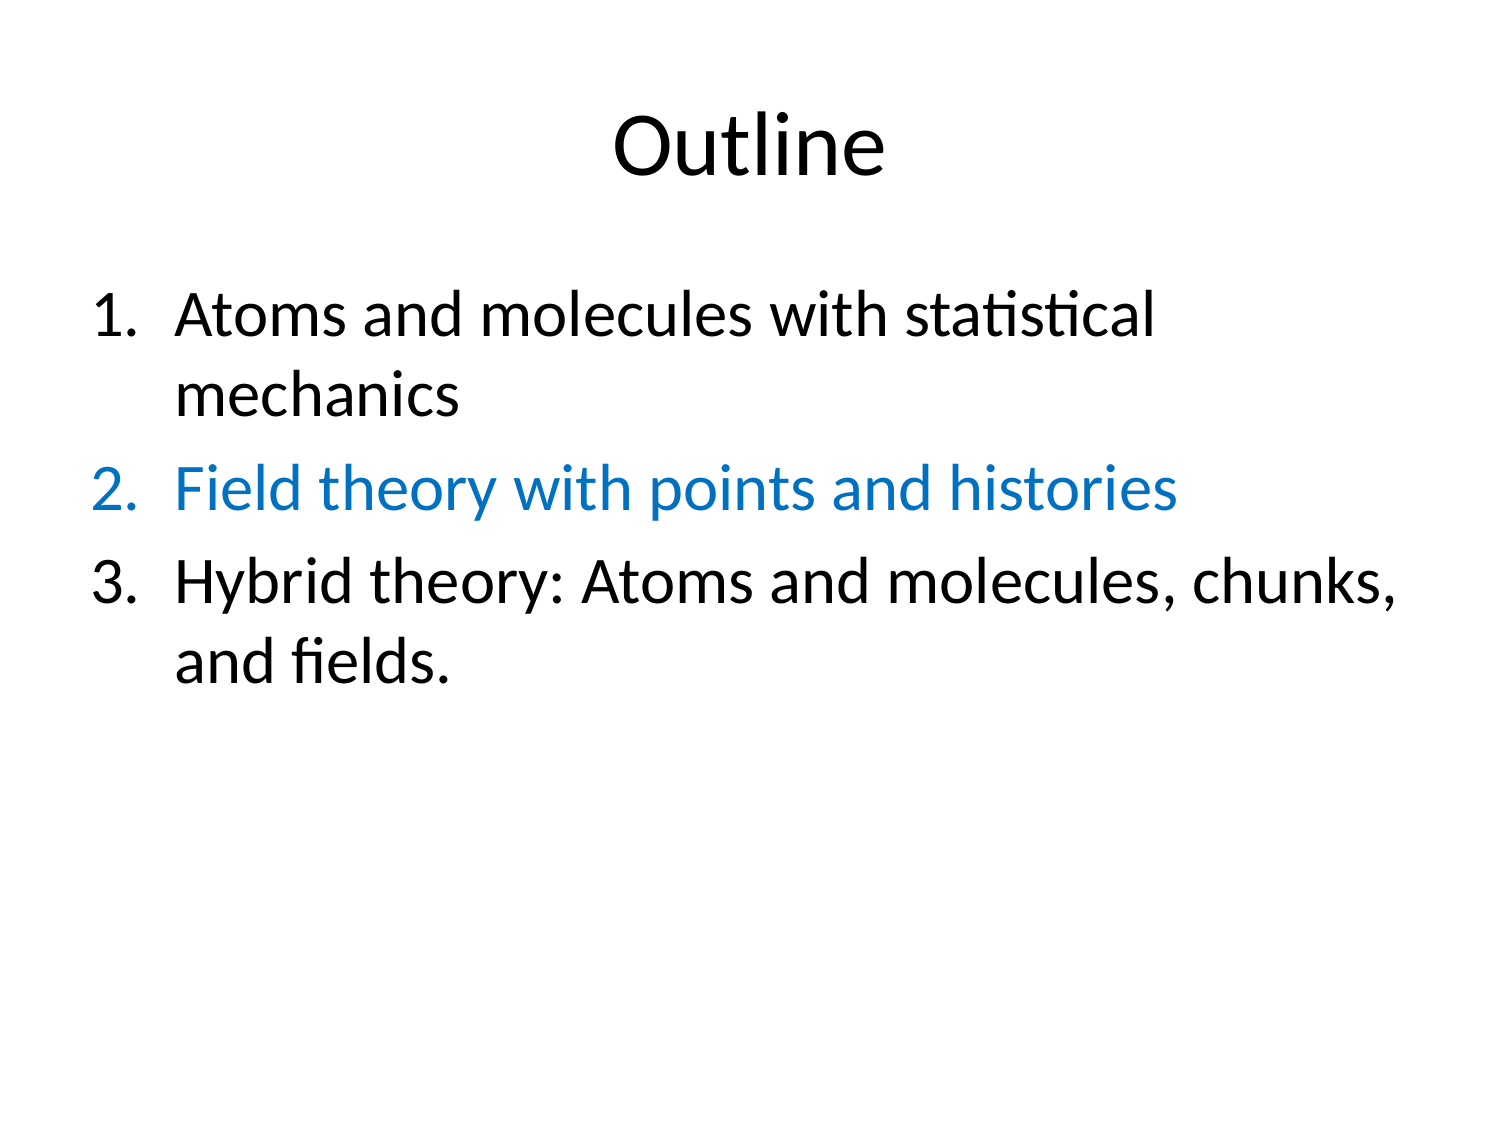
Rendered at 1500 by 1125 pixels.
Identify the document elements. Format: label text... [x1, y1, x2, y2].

title Outline [74, 44, 1426, 233]
list Atoms and molecules with statistical mechanics Field theory with points and histories Hybrid theory: Atoms and molecules, chunks, and fields. [74, 262, 1426, 1006]
